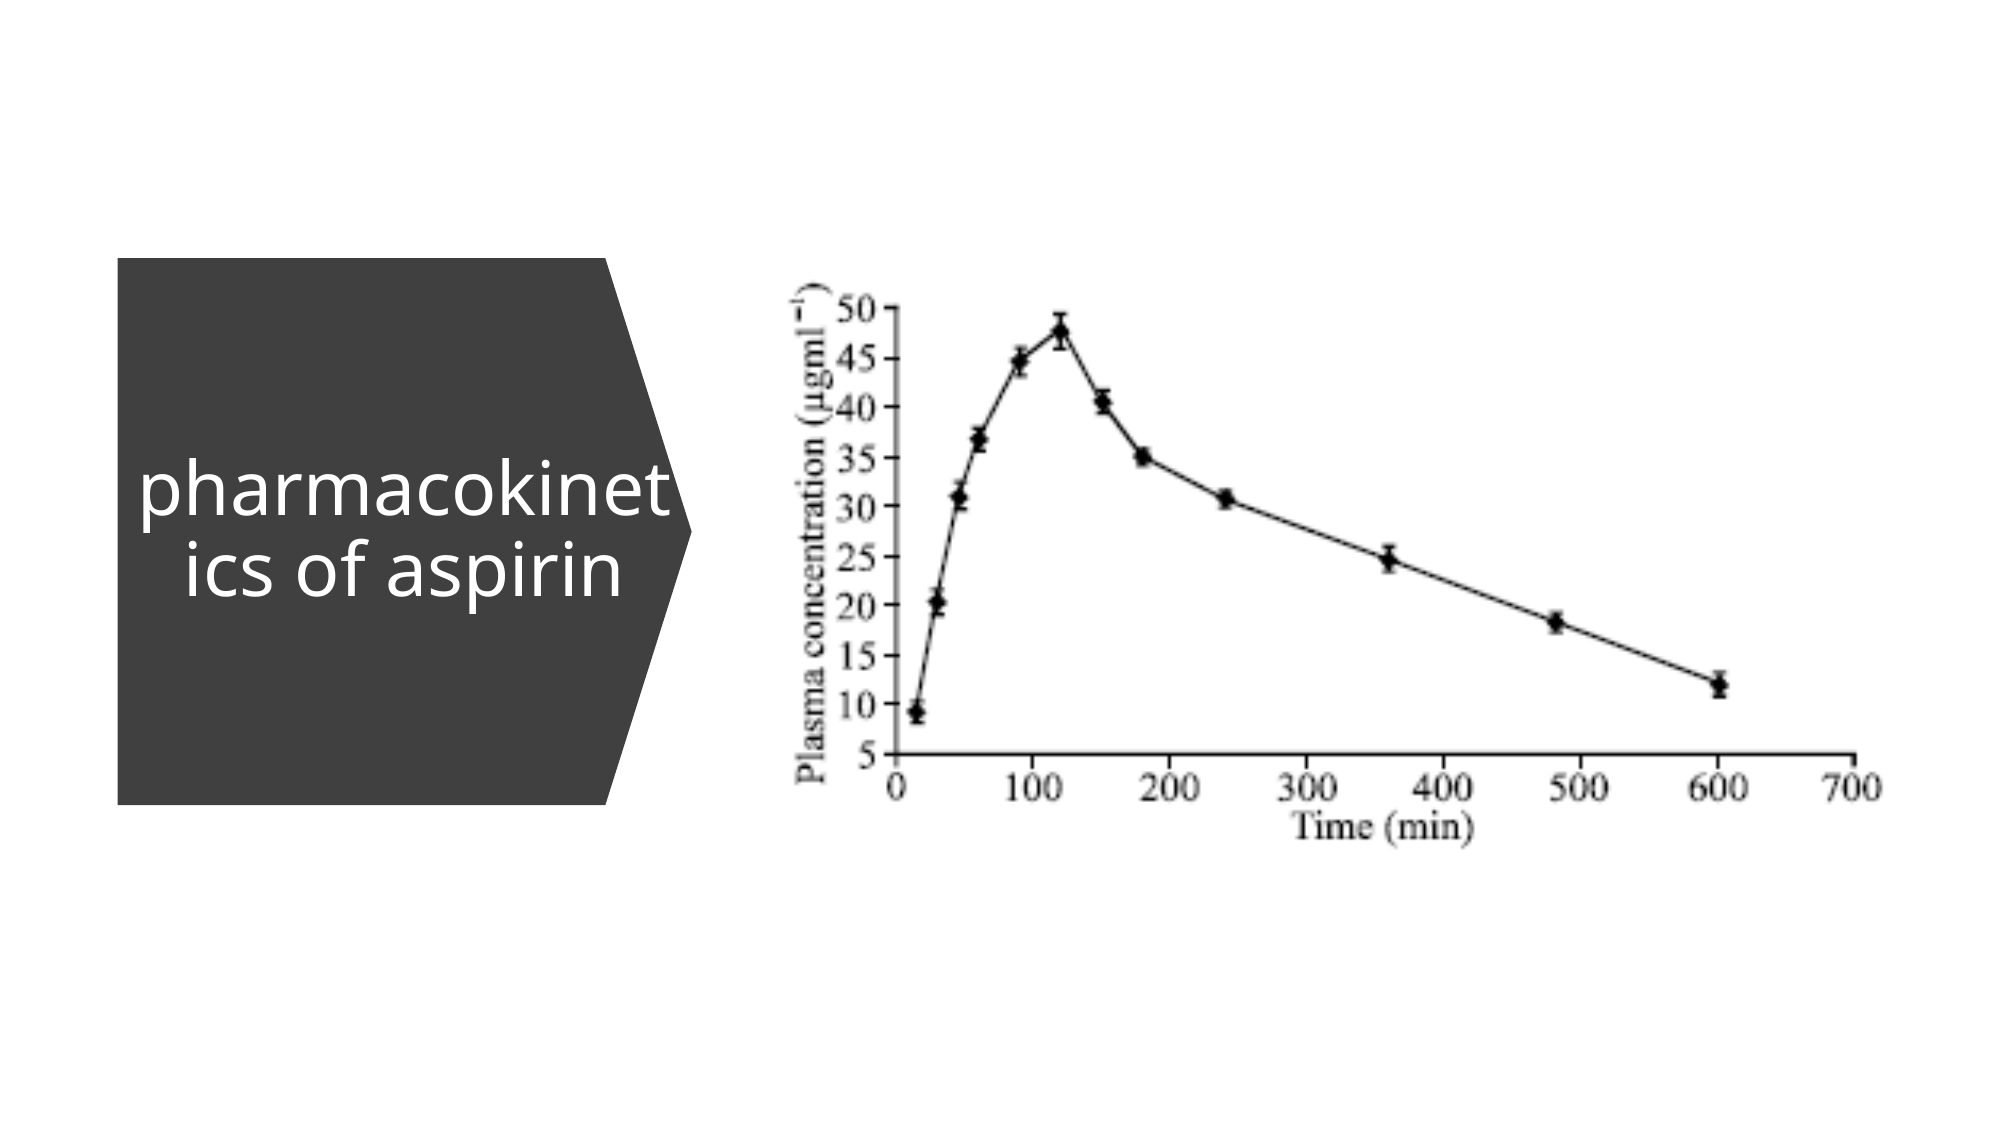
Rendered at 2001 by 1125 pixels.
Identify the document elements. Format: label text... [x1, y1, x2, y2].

title pharmacokinetics of aspirin [117, 322, 692, 741]
picture [783, 272, 1896, 853]
text_box [116, 257, 627, 807]
